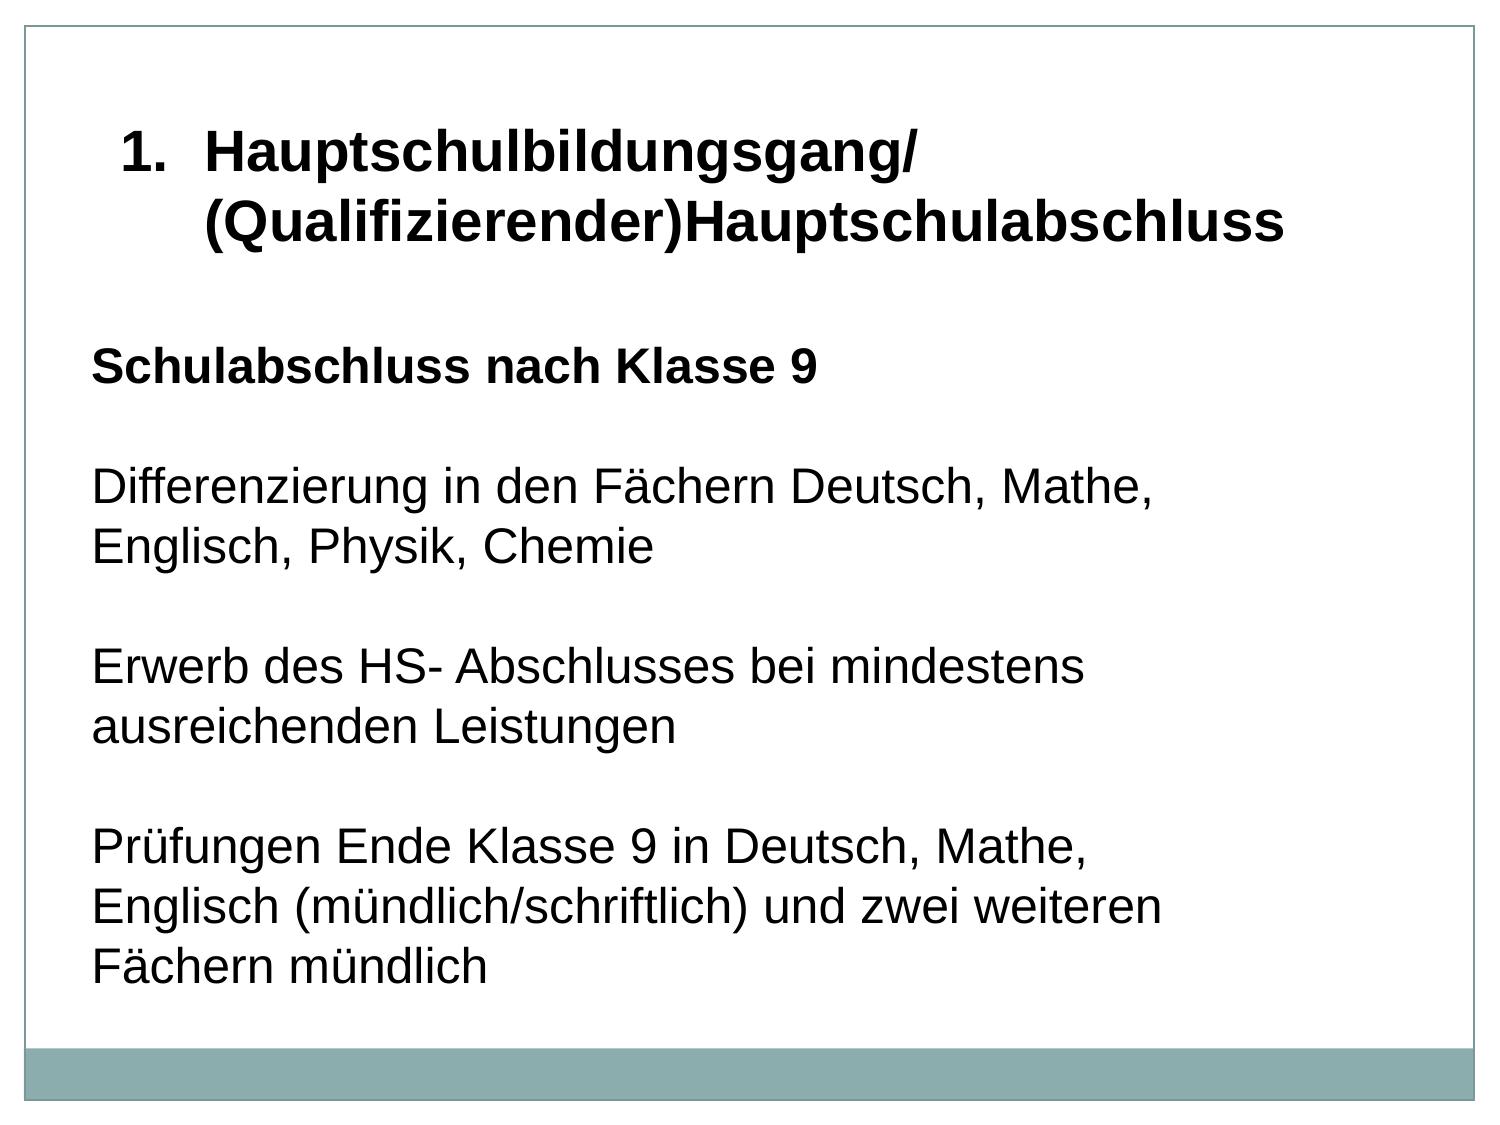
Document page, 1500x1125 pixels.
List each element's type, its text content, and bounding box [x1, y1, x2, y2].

text_box Schulabschluss nach Klasse 9 Differenzierung in den Fächern Deutsch, Mathe, Englisch, Physik, Chemie Erwerb des HS- Abschlusses bei mindestens ausreichenden Leistungen Prüfungen Ende Klasse 9 in Deutsch, Mathe, Englisch (mündlich/schriftlich) und zwei weiteren Fächern mündlich [76, 326, 1365, 1001]
text_box Hauptschulbildungsgang/(Qualifizierender)Hauptschulabschluss [105, 105, 1430, 261]
text_box [360, 292, 1500, 399]
